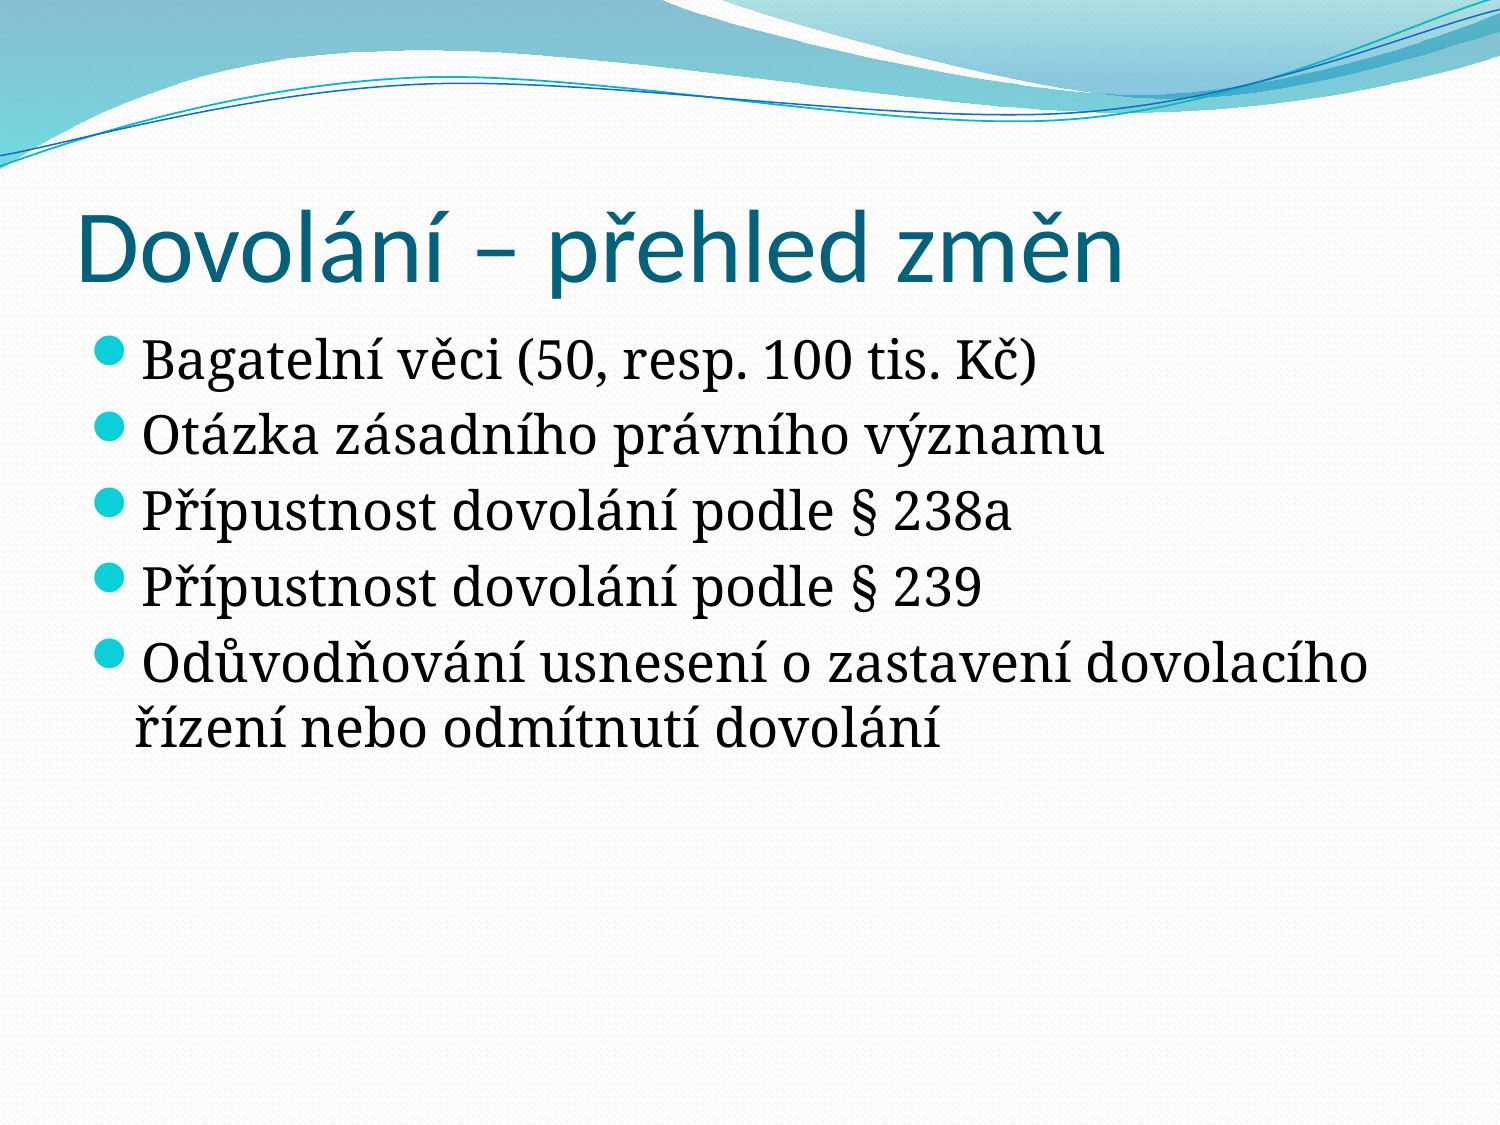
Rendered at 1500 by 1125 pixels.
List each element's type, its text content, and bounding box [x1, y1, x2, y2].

title Dovolání – přehled změn [74, 115, 1426, 304]
list Bagatelní věci (50, resp. 100 tis. Kč) Otázka zásadního právního významu Přípustnost dovolání podle § 238a Přípustnost dovolání podle § 239 Odůvodňování usnesení o zastavení dovolacího řízení nebo odmítnutí dovolání [74, 317, 1426, 1038]
